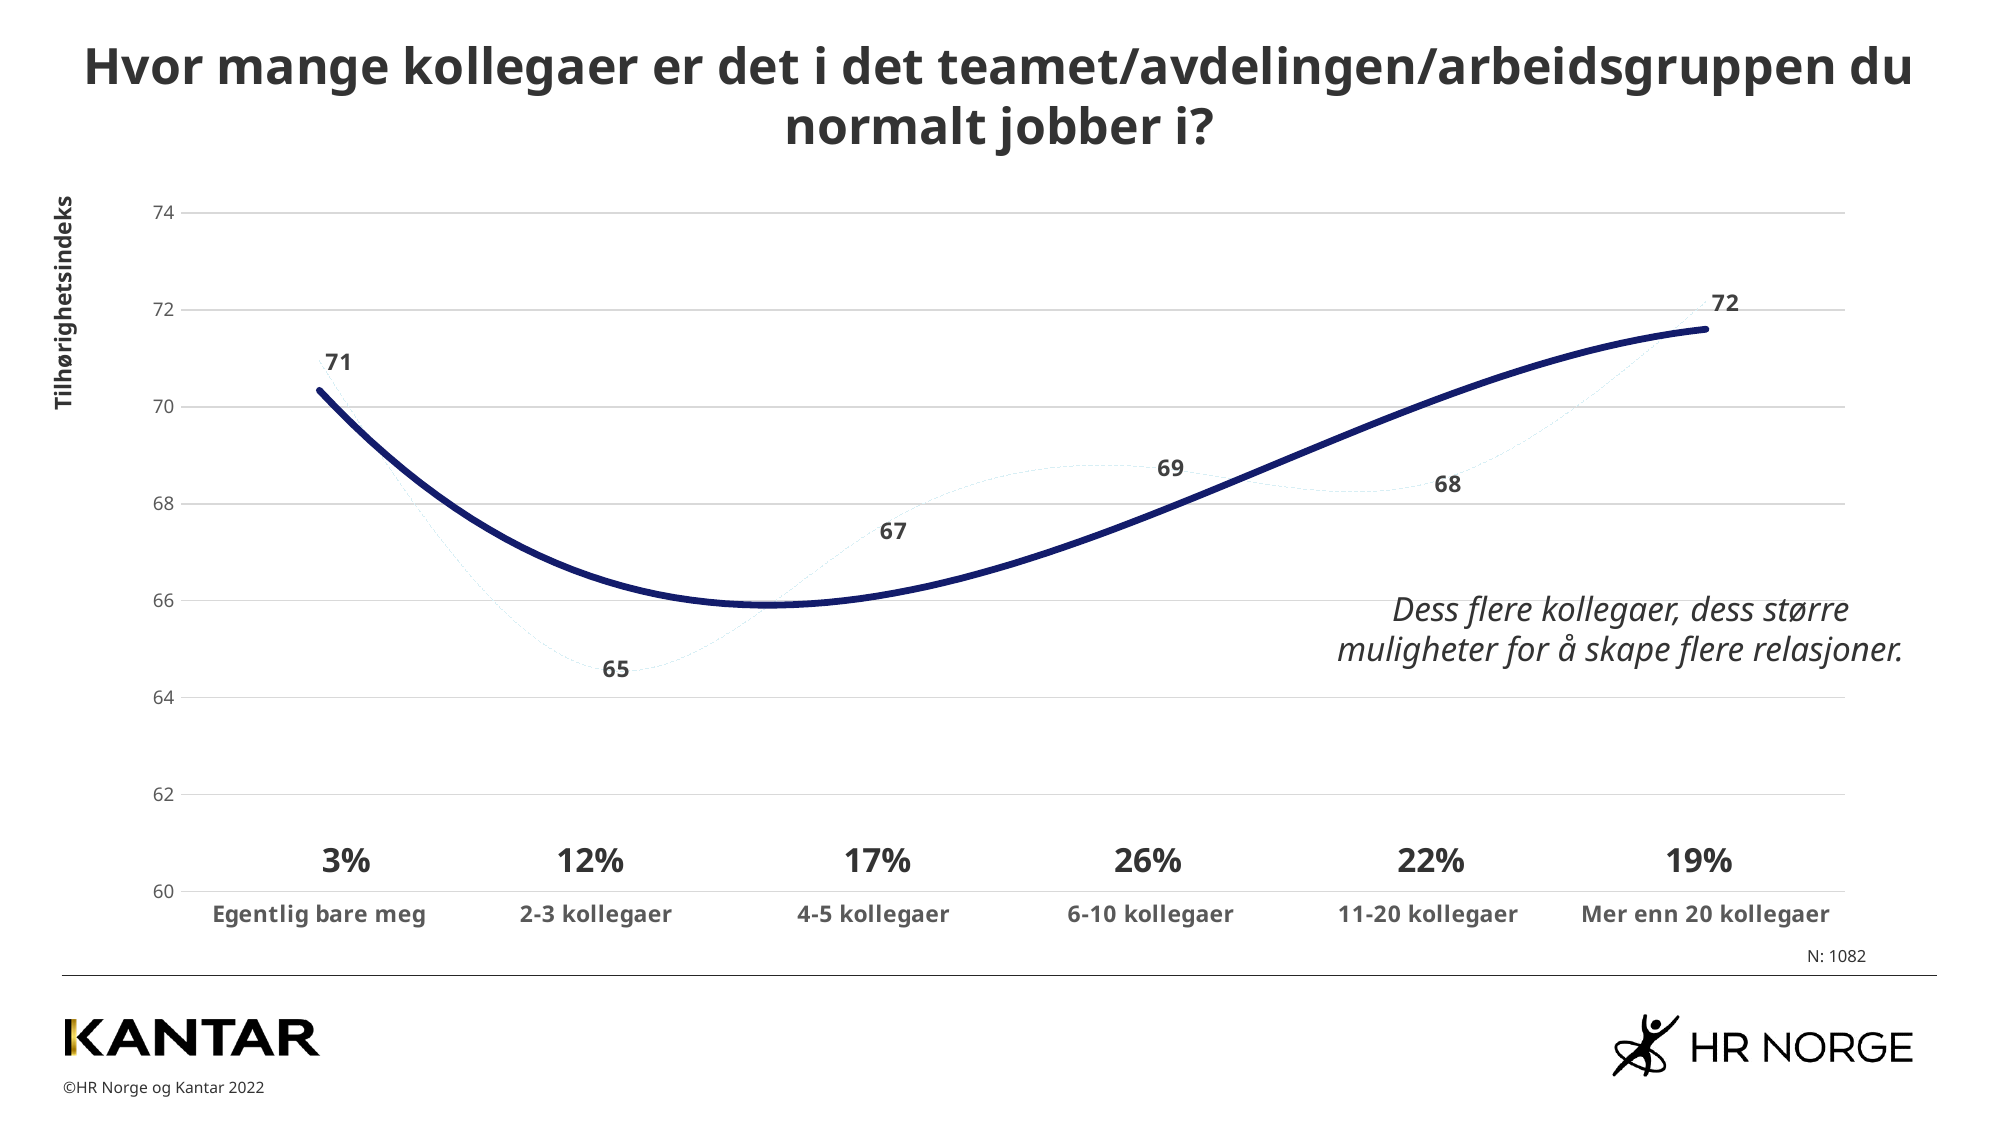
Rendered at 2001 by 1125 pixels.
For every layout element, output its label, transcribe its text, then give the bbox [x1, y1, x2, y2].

chart [117, 184, 1880, 945]
text_box Tilhørighetsindeks [40, 181, 84, 426]
text_box N: 1082 [1792, 956, 1882, 974]
picture [65, 1006, 323, 1068]
title Hvor mange kollegaer er det i det teamet/avdelingen/arbeidsgruppen du normalt jobber i? [61, 0, 1937, 211]
picture [1609, 1003, 1915, 1079]
text_box Dess flere kollegaer, dess større muligheter for å skape flere relasjoner. [1888, 580, 1937, 675]
